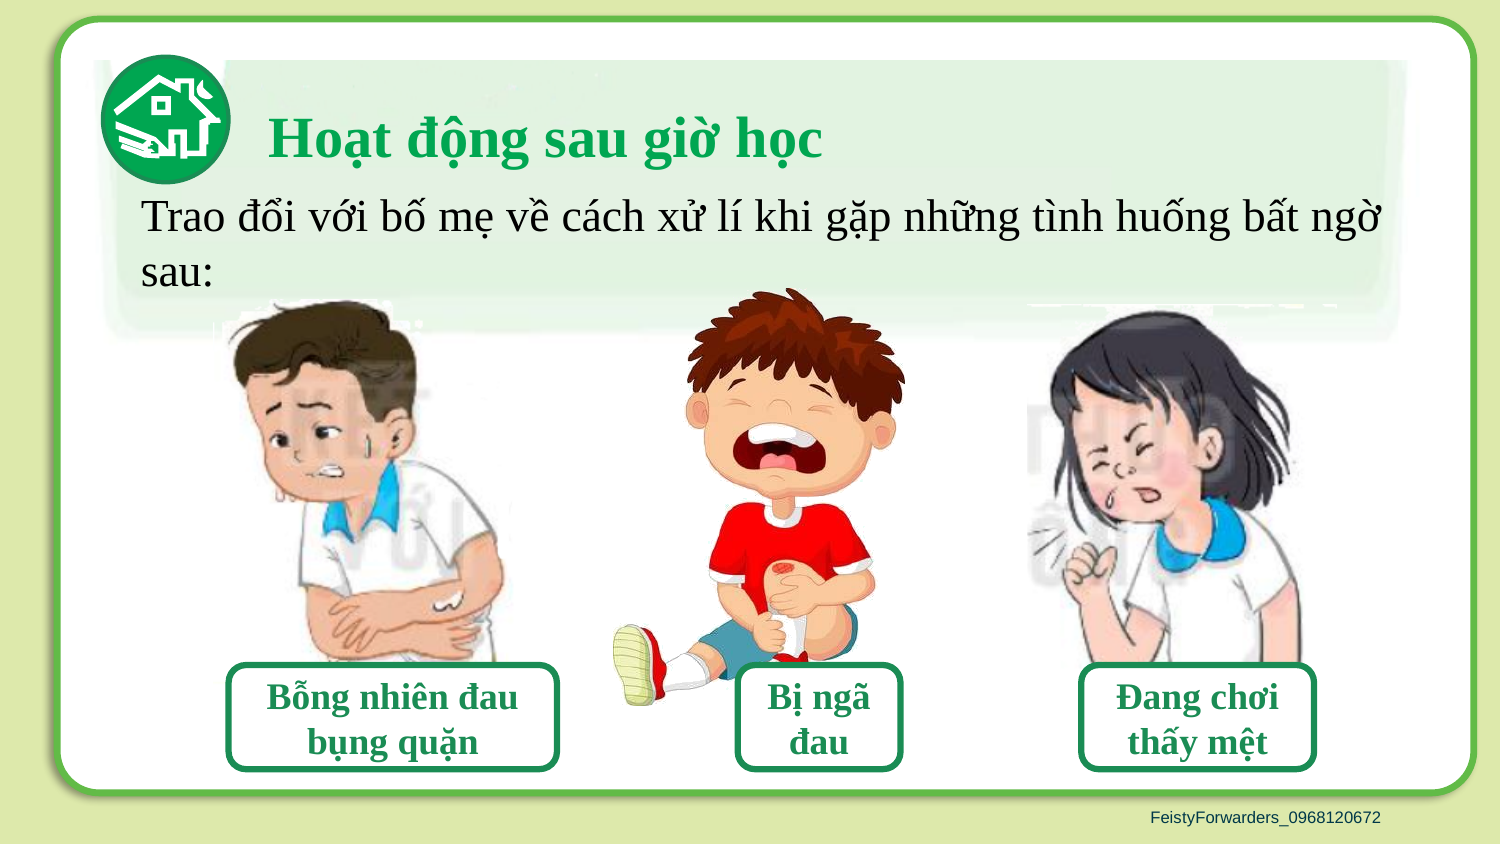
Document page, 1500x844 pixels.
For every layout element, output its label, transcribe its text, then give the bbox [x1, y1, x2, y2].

picture [1317, 811, 1325, 820]
picture [1233, 814, 1240, 820]
picture [1027, 304, 1337, 698]
picture [613, 288, 905, 707]
picture [1337, 811, 1342, 820]
text_box Đang chơi thấy mệt [1079, 707, 1317, 772]
text_box Bỗng nhiên đau bụng quặn [226, 715, 560, 772]
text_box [79, 56, 1420, 357]
text_box Bị ngã đau [735, 715, 903, 772]
picture [1248, 811, 1254, 823]
picture [1182, 812, 1188, 821]
picture [213, 299, 572, 707]
